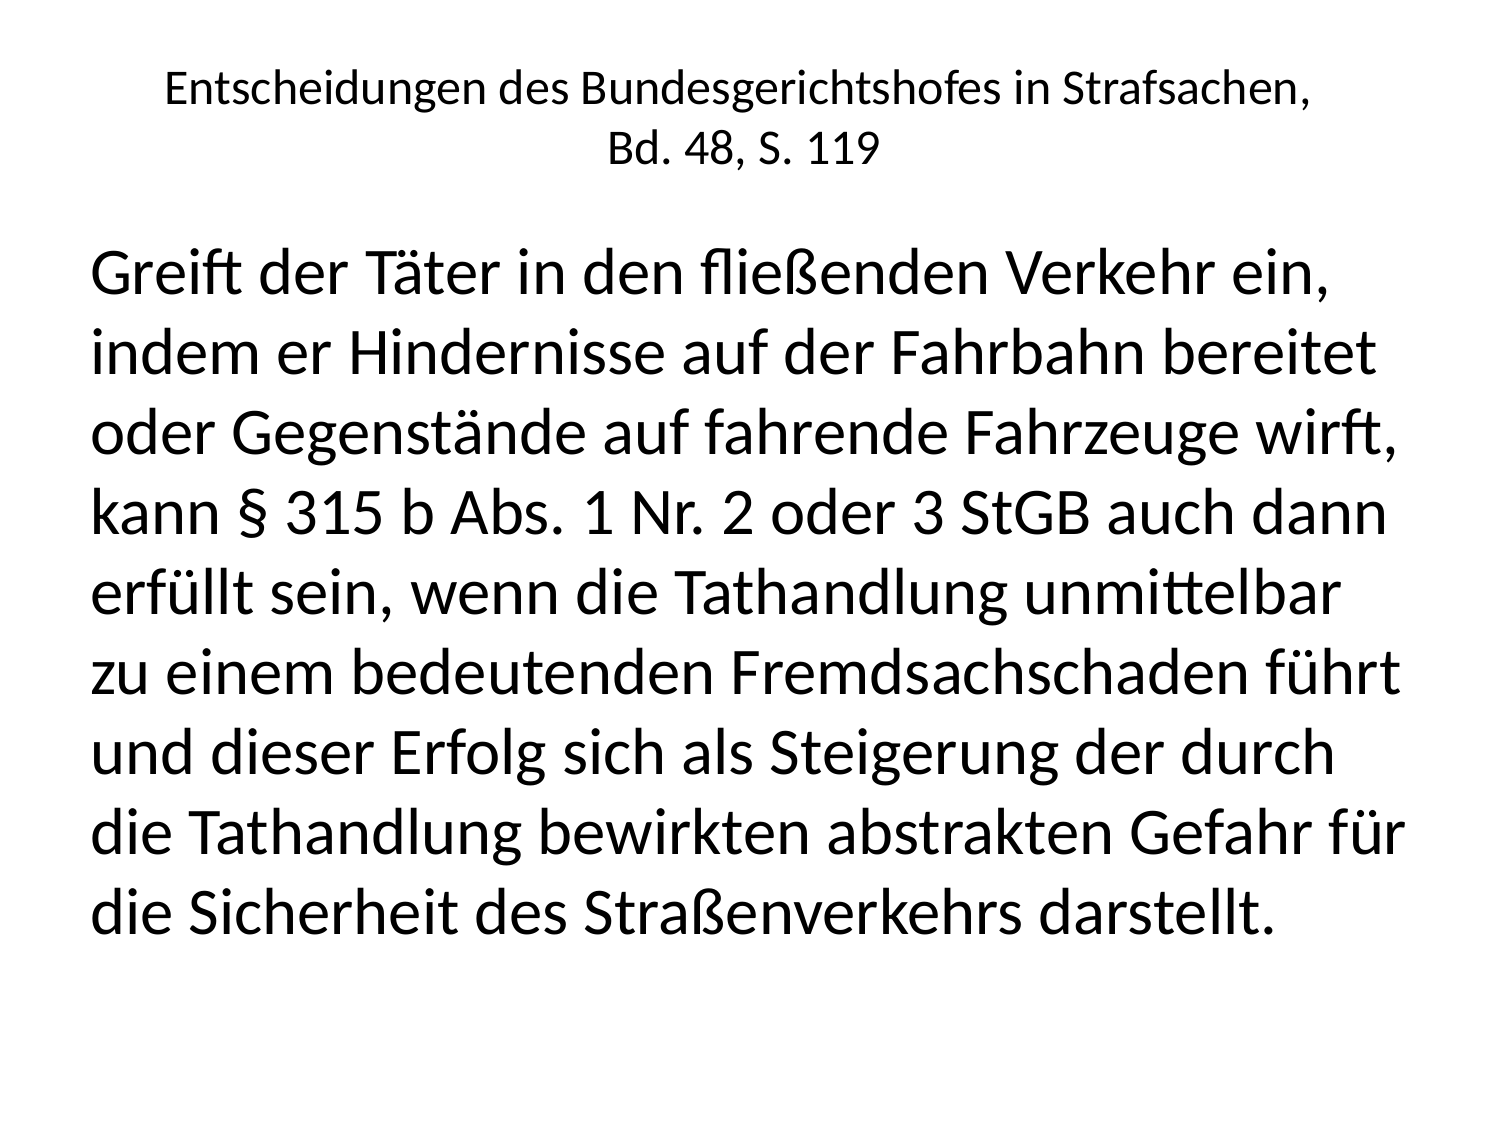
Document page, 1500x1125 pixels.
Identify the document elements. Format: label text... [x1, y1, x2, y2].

list Greift der Täter in den fließenden Verkehr ein, indem er Hindernisse auf der Fahrbahn bereitet oder Gegenstände auf fahrende Fahrzeuge wirft, kann § 315 b Abs. 1 Nr. 2 oder 3 StGB auch dann erfüllt sein, wenn die Tathandlung unmittelbar zu einem bedeutenden Fremdsachschaden führt und dieser Erfolg sich als Steigerung der durch die Tathandlung bewirkten abstrakten Gefahr für die Sicherheit des Straßenverkehrs darstellt. [75, 219, 1425, 1059]
title Entscheidungen des Bundesgerichtshofes in Strafsachen, Bd. 48, S. 119 [17, 45, 1471, 185]
